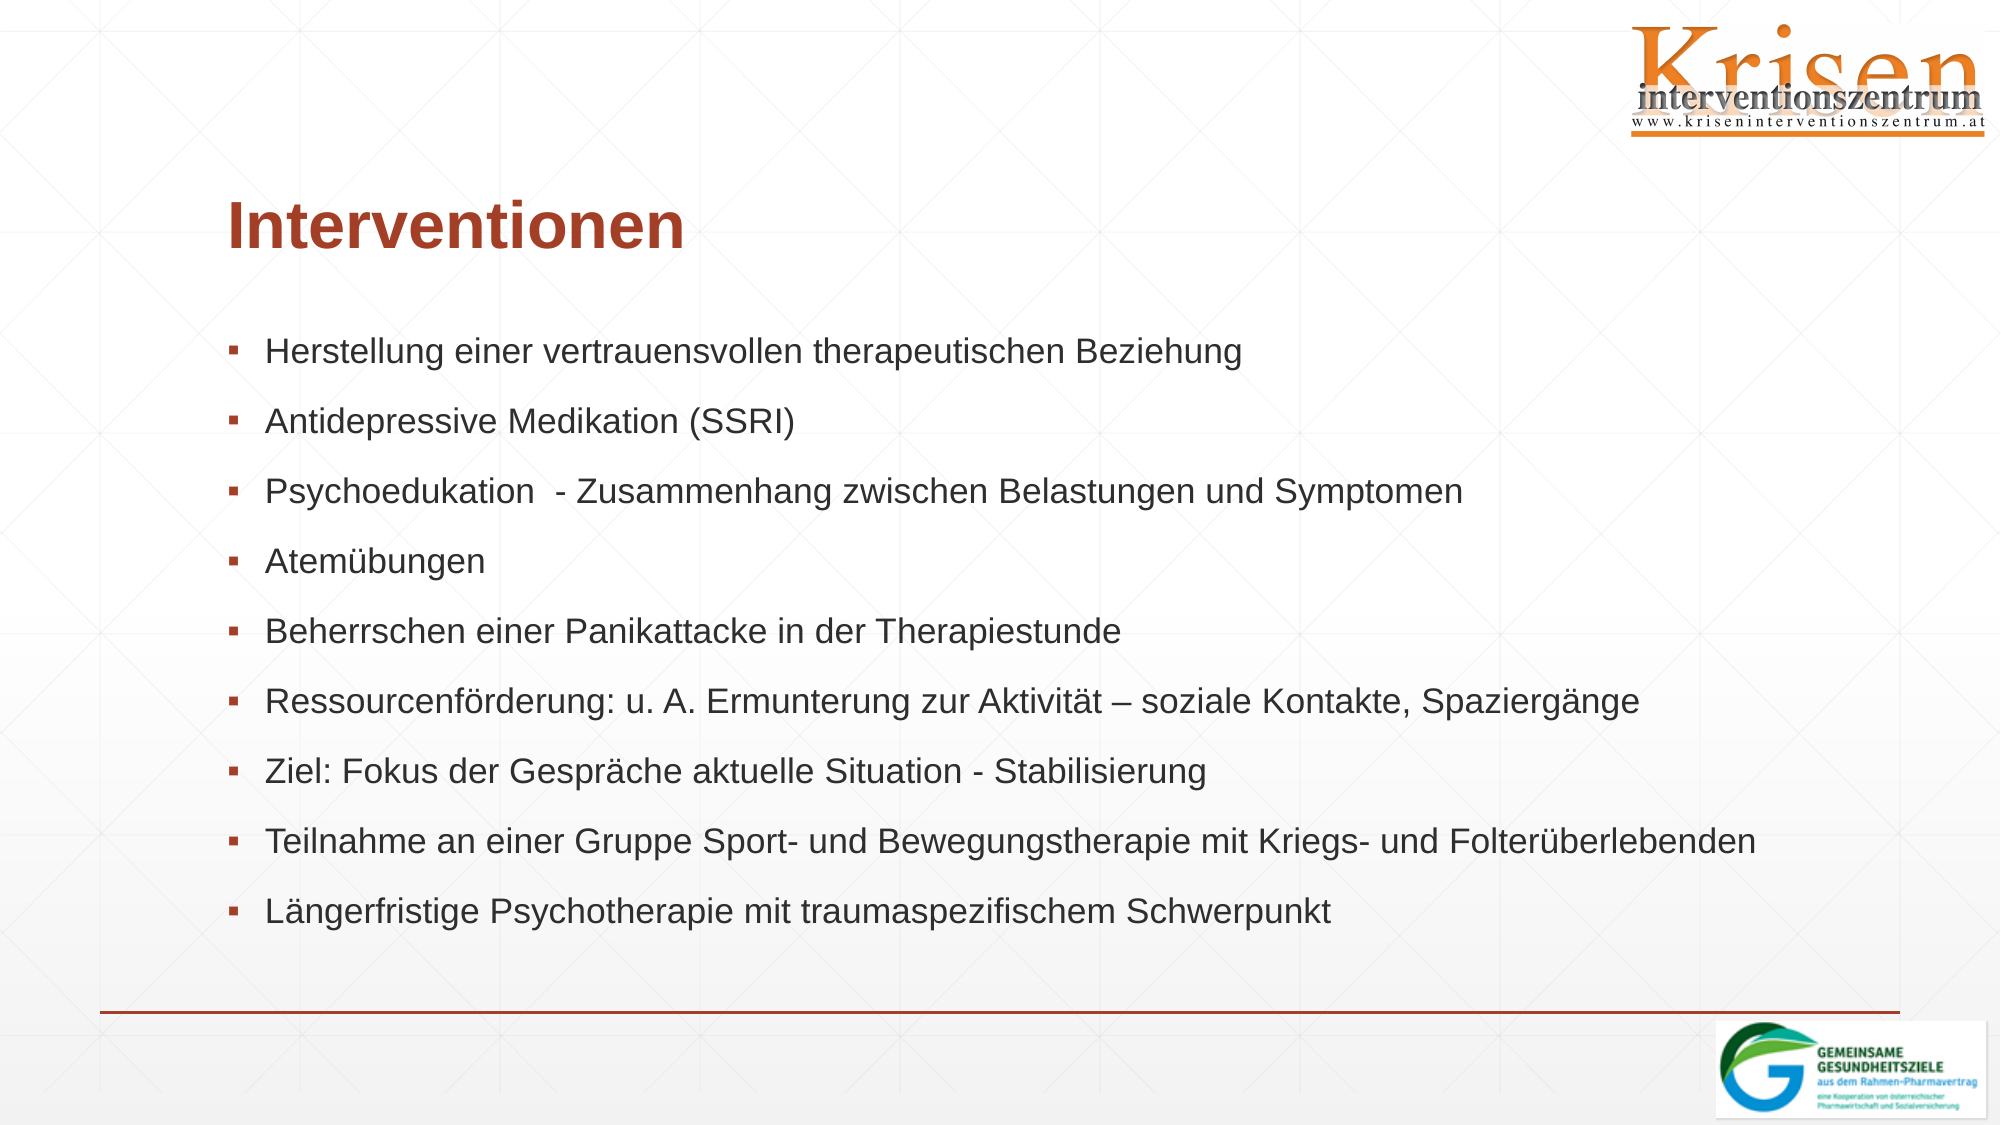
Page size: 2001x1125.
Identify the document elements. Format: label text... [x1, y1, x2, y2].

picture [1716, 1021, 1990, 1122]
list Herstellung einer vertrauensvollen therapeutischen Beziehung Antidepressive Medikation (SSRI) Psychoedukation - Zusammenhang zwischen Belastungen und Symptomen Atemübungen Beherrschen einer Panikattacke in der Therapiestunde Ressourcenförderung: u. A. Ermunterung zur Aktivität – soziale Kontakte, Spaziergänge Ziel: Fokus der Gespräche aktuelle Situation - Stabilisierung Teilnahme an einer Gruppe Sport- und Bewegungstherapie mit Kriegs- und Folterüberlebenden Längerfristige Psychotherapie mit traumaspezifischem Schwerpunkt [212, 324, 1788, 950]
picture [1631, 23, 1985, 137]
title Interventionen [212, 82, 1788, 271]
